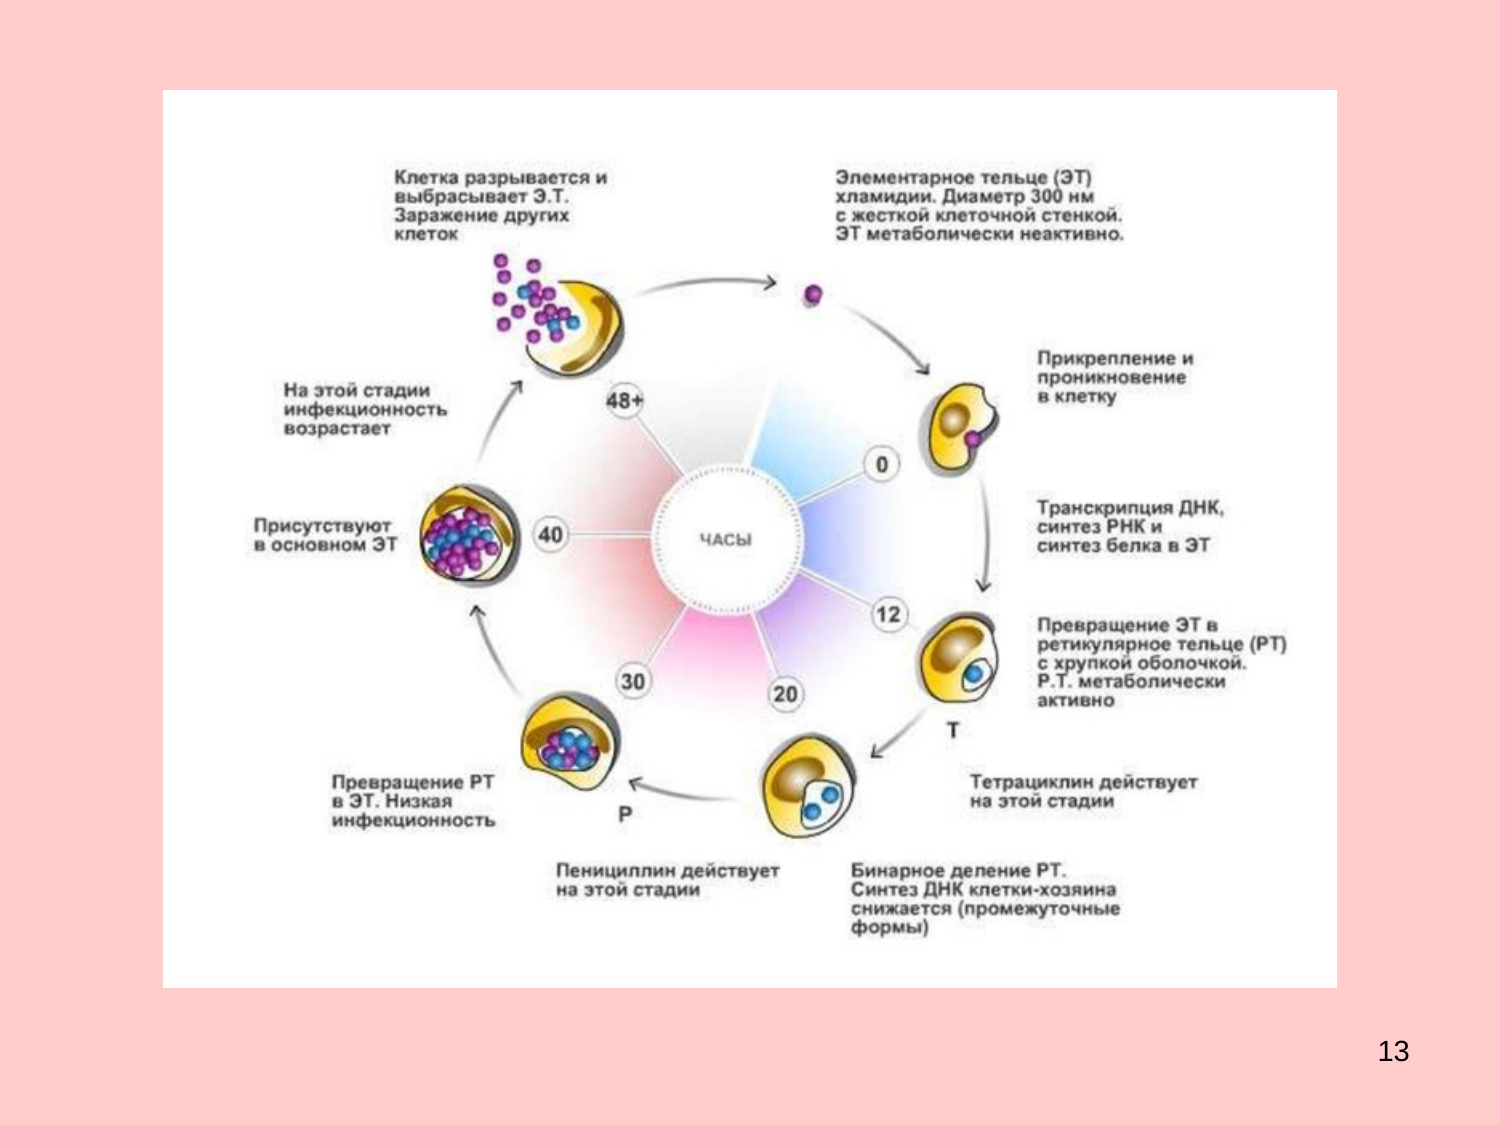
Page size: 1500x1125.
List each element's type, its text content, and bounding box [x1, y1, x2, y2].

slide_number 13 [1074, 1024, 1426, 1103]
picture [162, 89, 1338, 988]
